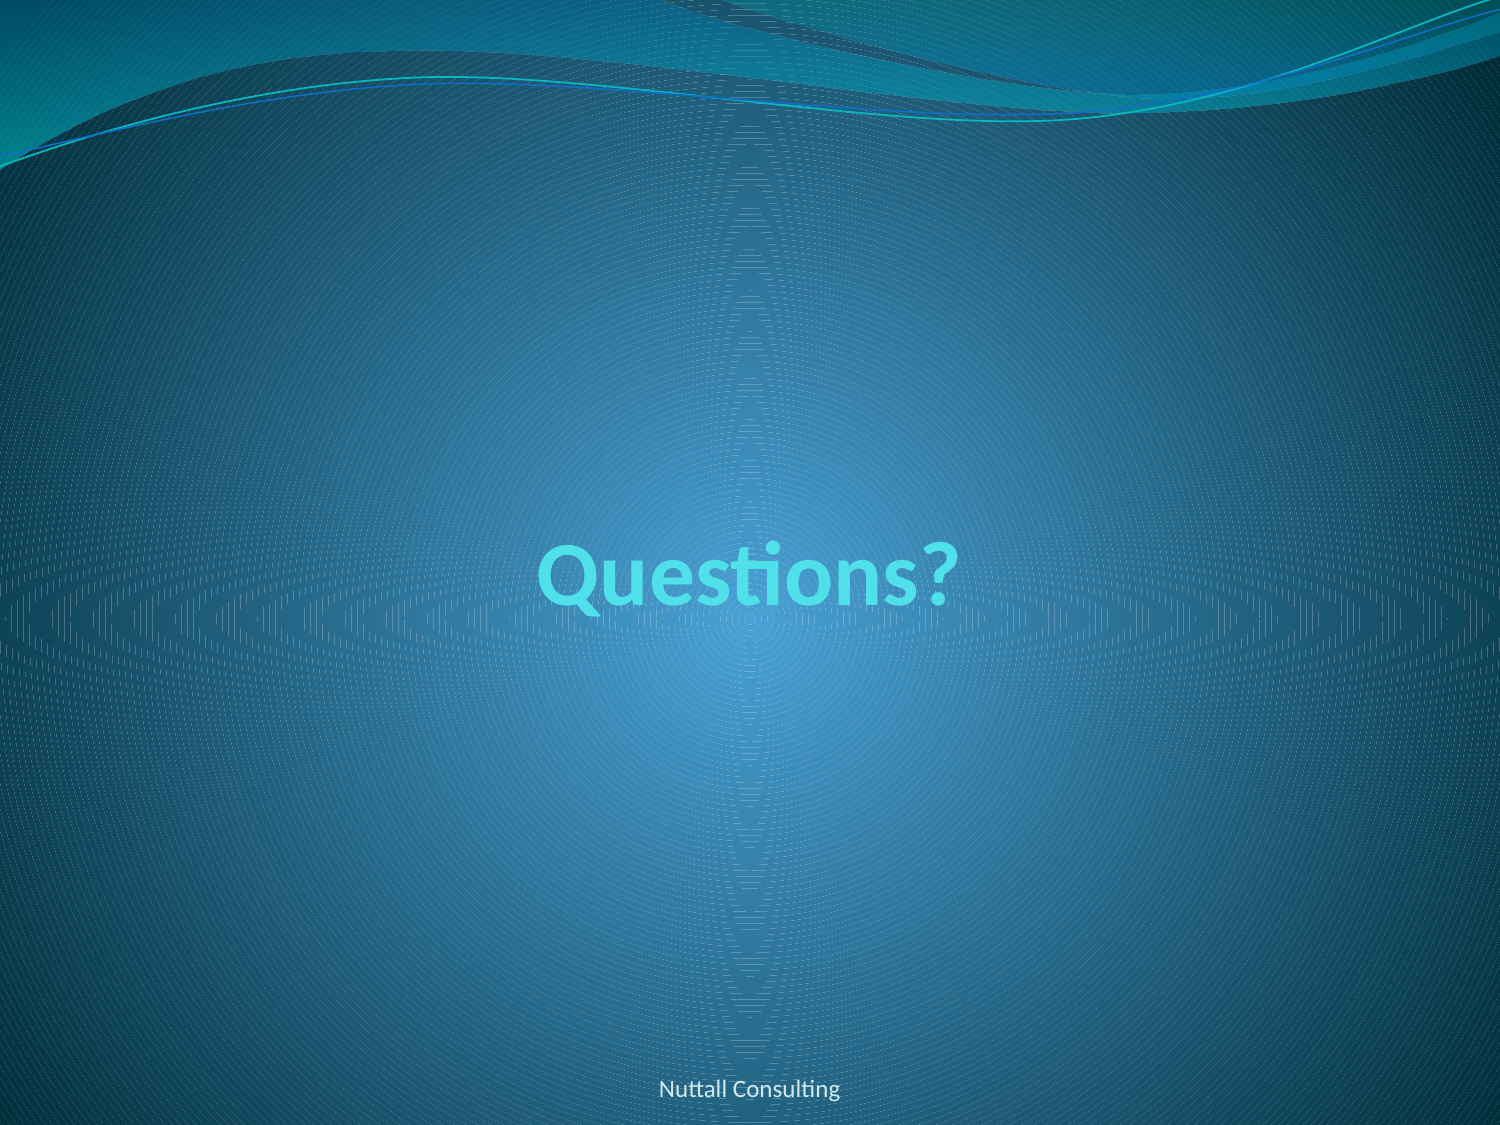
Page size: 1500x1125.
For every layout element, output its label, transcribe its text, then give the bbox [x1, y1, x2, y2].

footer Nuttall Consulting [474, 1042, 1025, 1103]
title Questions? [64, 314, 1438, 765]
